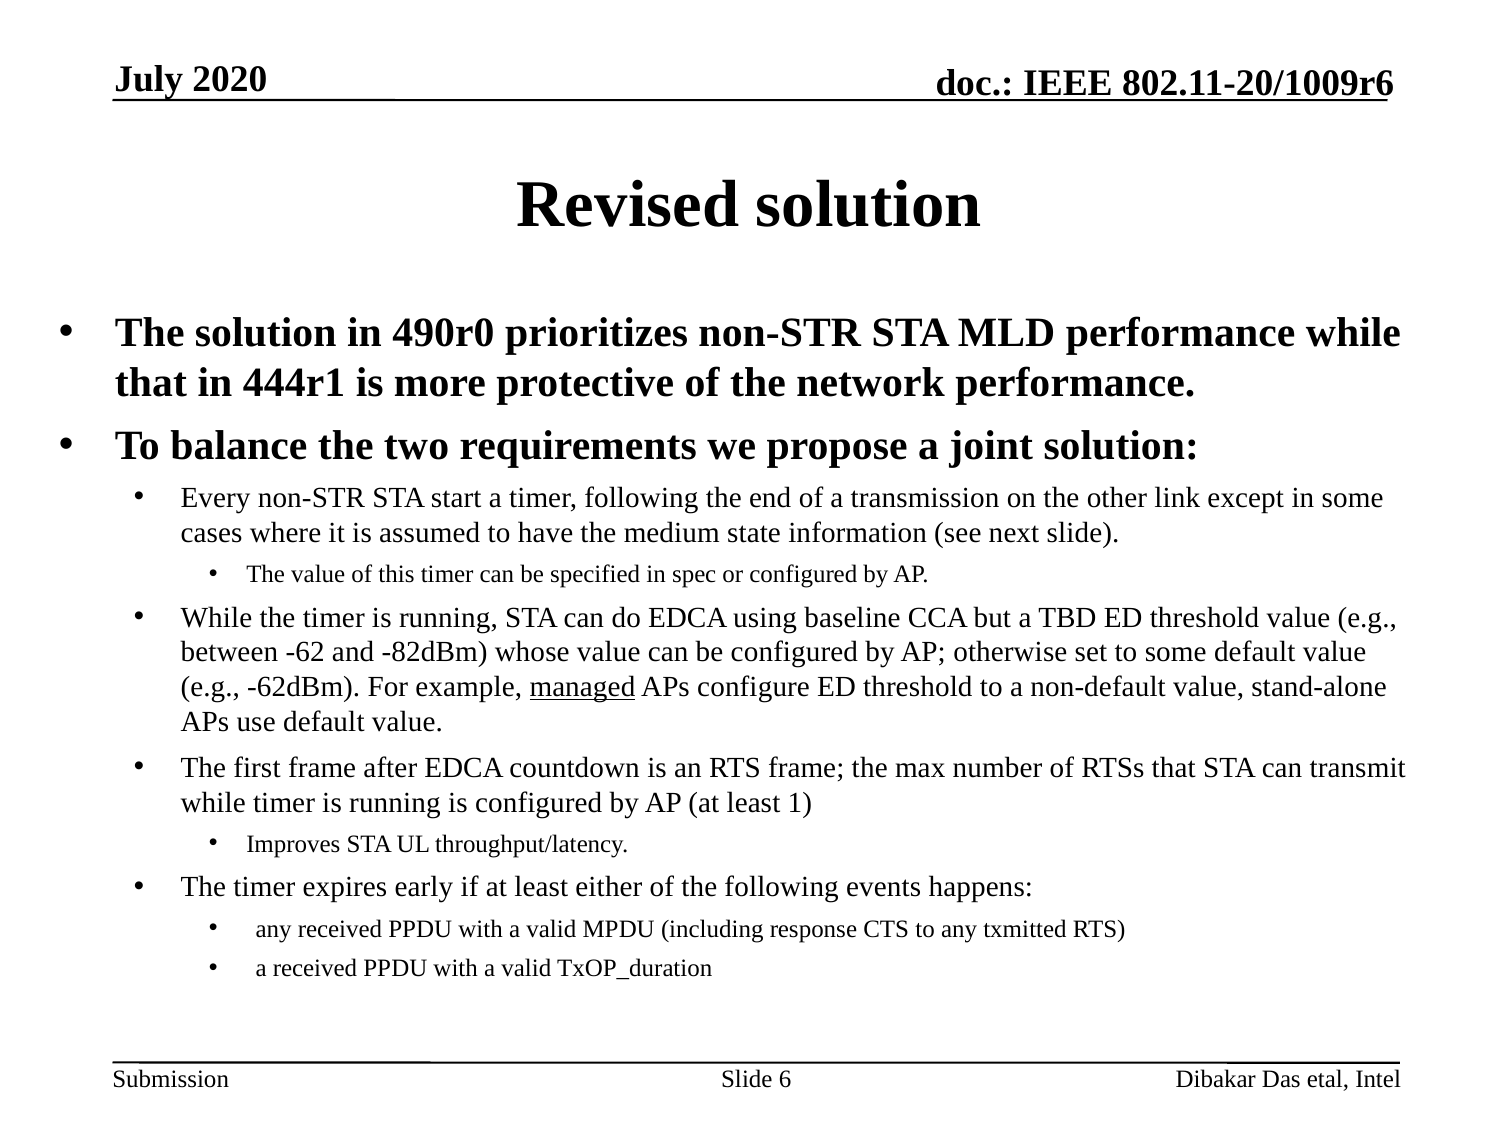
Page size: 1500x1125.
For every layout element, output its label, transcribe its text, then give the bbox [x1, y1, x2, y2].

slide_number Slide 6 [712, 1061, 800, 1123]
footer Dibakar Das etal, Intel [878, 1061, 1402, 1093]
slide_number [114, 54, 423, 100]
title Revised solution [112, 112, 1388, 288]
list The solution in 490r0 prioritizes non-STR STA MLD performance while that in 444r1 is more protective of the network performance. To balance the two requirements we propose a joint solution: Every non-STR STA start a timer, following the end of a transmission on the other link except in some cases where it is assumed to have the medium state information (see next slide). The value of this timer can be specified in spec or configured by AP. While the timer is running, STA can do EDCA using baseline CCA but a TBD ED threshold value (e.g., between -62 and -82dBm) whose value can be configured by AP; otherwise set to some default value (e.g., -62dBm). For example, managed APs configure ED threshold to a non-default value, stand-alone APs use default value. The first frame after EDCA countdown is an RTS frame; the max number of RTSs that STA can transmit while timer is running is configured by AP (at least 1) Improves STA UL throughput/latency. The timer expires early if at least either of the following events happens: any received PPDU with a valid MPDU (including response CTS to any txmitted RTS) a received PPDU with a valid TxOP_duration [43, 297, 1426, 973]
